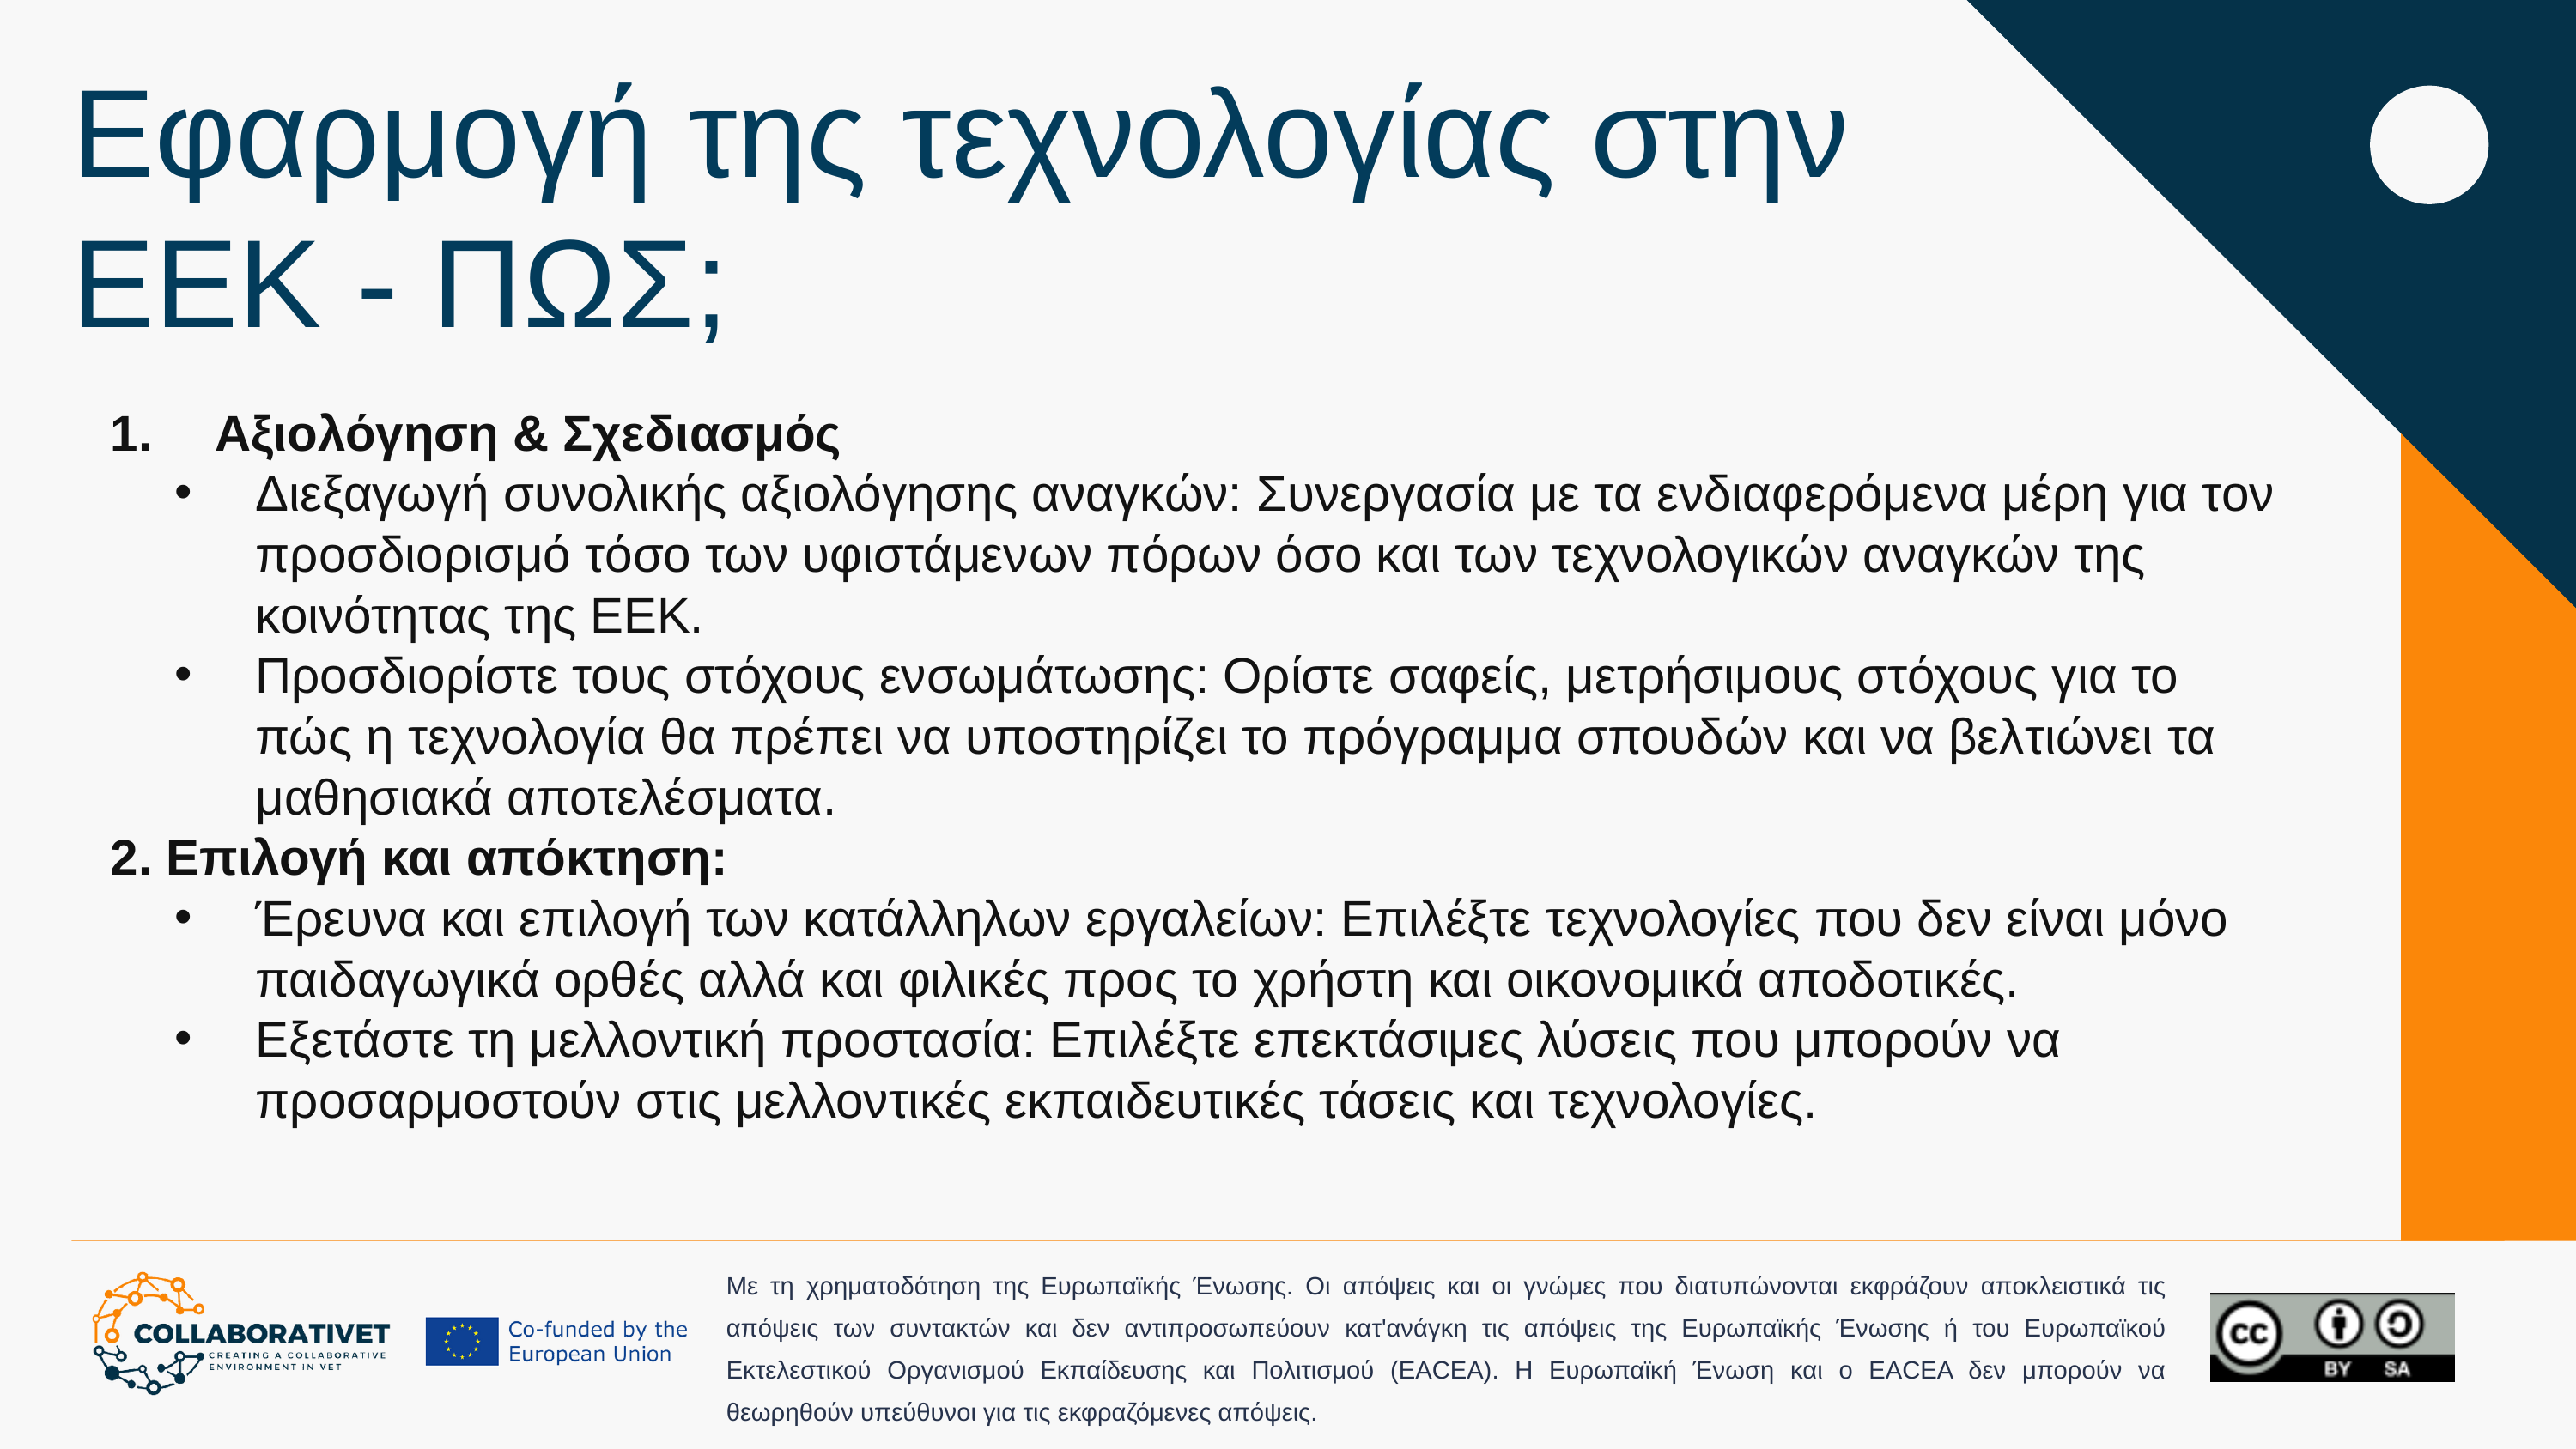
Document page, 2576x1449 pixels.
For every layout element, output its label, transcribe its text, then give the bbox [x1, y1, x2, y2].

text_box [2370, 85, 2489, 204]
picture [2210, 1293, 2455, 1382]
text_box Εφαρμογή της τεχνολογίας στην ΕΕΚ - ΠΩΣ; [71, 52, 2074, 353]
text_box [1966, 0, 2576, 609]
text_box [2401, 434, 2576, 1241]
text_box Με τη χρηματοδότηση της Ευρωπαϊκής Ένωσης. Οι απόψεις και οι γνώμες που διατυπώνονται εκφράζουν αποκλειστικά τις απόψεις των συντακτών και δεν αντιπροσωπεύουν κατ'ανάγκη τις απόψεις της Ευρωπαϊκής Ένωσης ή του Ευρωπαϊκού Εκτελεστικού Οργανισμού Εκπαίδευσης και Πολιτισμού (EACEA). Η Ευρωπαϊκή Ένωση και ο EACEA δεν μπορούν να θεωρηθούν υπεύθυνοι για τις εκφραζόμενες απόψεις. [726, 1258, 2167, 1427]
text_box [409, 1300, 712, 1382]
text_box Αξιολόγηση & Σχεδιασμός Διεξαγωγή συνολικής αξιολόγησης αναγκών: Συνεργασία με τα ενδιαφερόμενα μέρη για τον προσδιορισμό τόσο των υφιστάμενων πόρων όσο και των τεχνολογικών αναγκών της κοινότητας της ΕΕΚ. Προσδιορίστε τους στόχους ενσωμάτωσης: Ορίστε σαφείς, μετρήσιμους στόχους για το πώς η τεχνολογία θα πρέπει να υποστηρίζει το πρόγραμμα σπουδών και να βελτιώνει τα μαθησιακά αποτελέσματα. 2. Επιλογή και απόκτηση: Έρευνα και επιλογή των κατάλληλων εργαλείων: Επιλέξτε τεχνολογίες που δεν είναι μόνο παιδαγωγικά ορθές αλλά και φιλικές προς το χρήστη και οικονομικά αποδοτικές. Εξετάστε τη μελλοντική προστασία: Επιλέξτε επεκτάσιμες λύσεις που μπορούν να προσαρμοστούν στις μελλοντικές εκπαιδευτικές τάσεις και τεχνολογίες. [110, 400, 2289, 1128]
text_box [78, 1179, 408, 1449]
